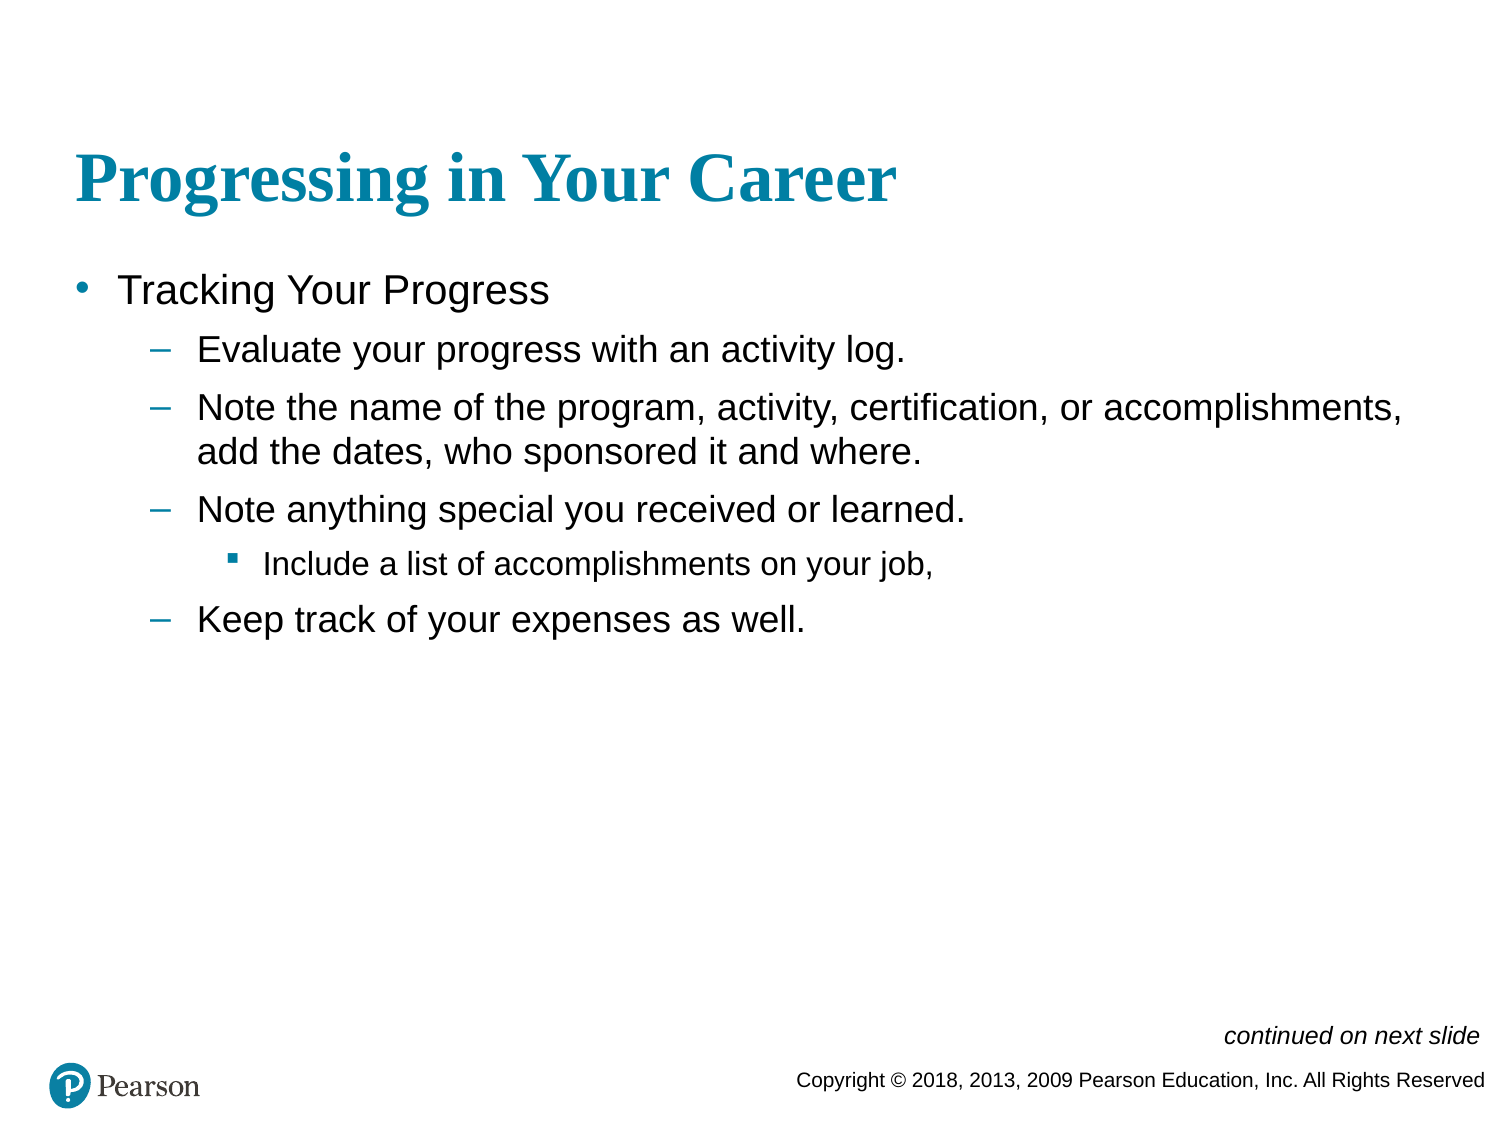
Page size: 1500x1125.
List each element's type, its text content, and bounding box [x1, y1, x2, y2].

list Tracking Your Progress Evaluate your progress with an activity log. Note the name of the program, activity, certification, or accomplishments, add the dates, who sponsored it and where. Note anything special you received or learned. Include a list of accomplishments on your job, Keep track of your expenses as well. [75, 262, 1425, 1005]
text_box continued on next slide [1209, 1012, 1496, 1058]
title Progressing in Your Career [75, 35, 1425, 216]
